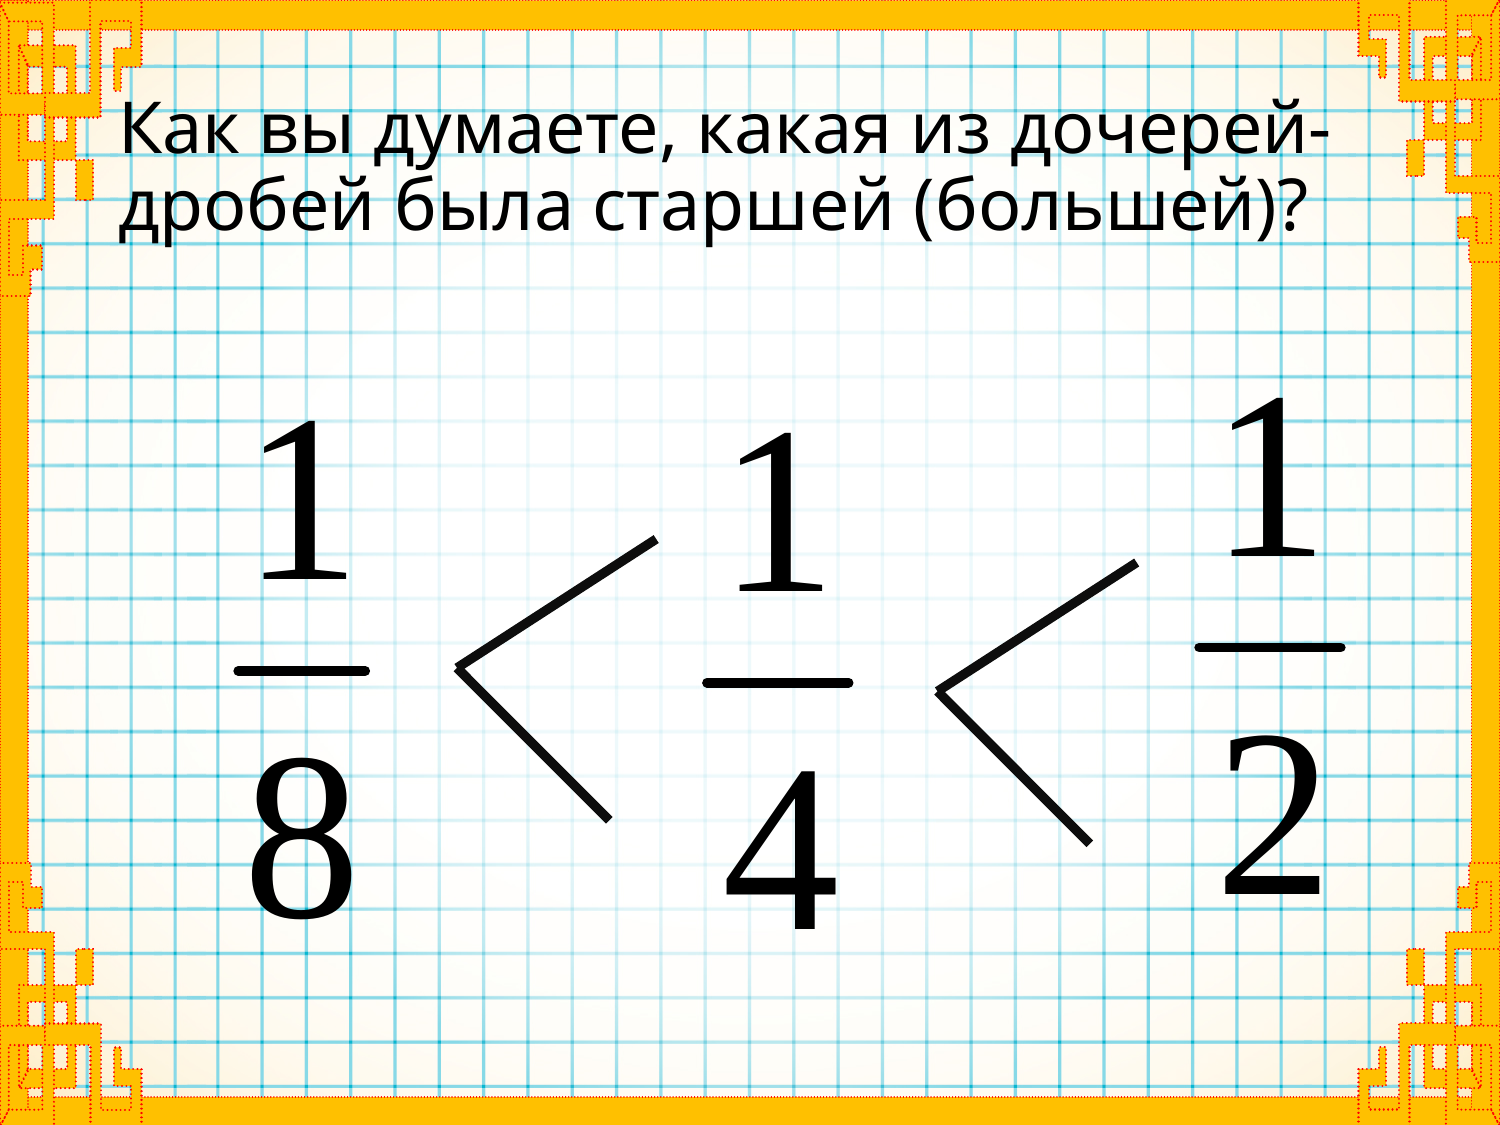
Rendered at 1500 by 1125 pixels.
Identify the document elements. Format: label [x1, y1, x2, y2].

text_box [0, 0, 1500, 1125]
